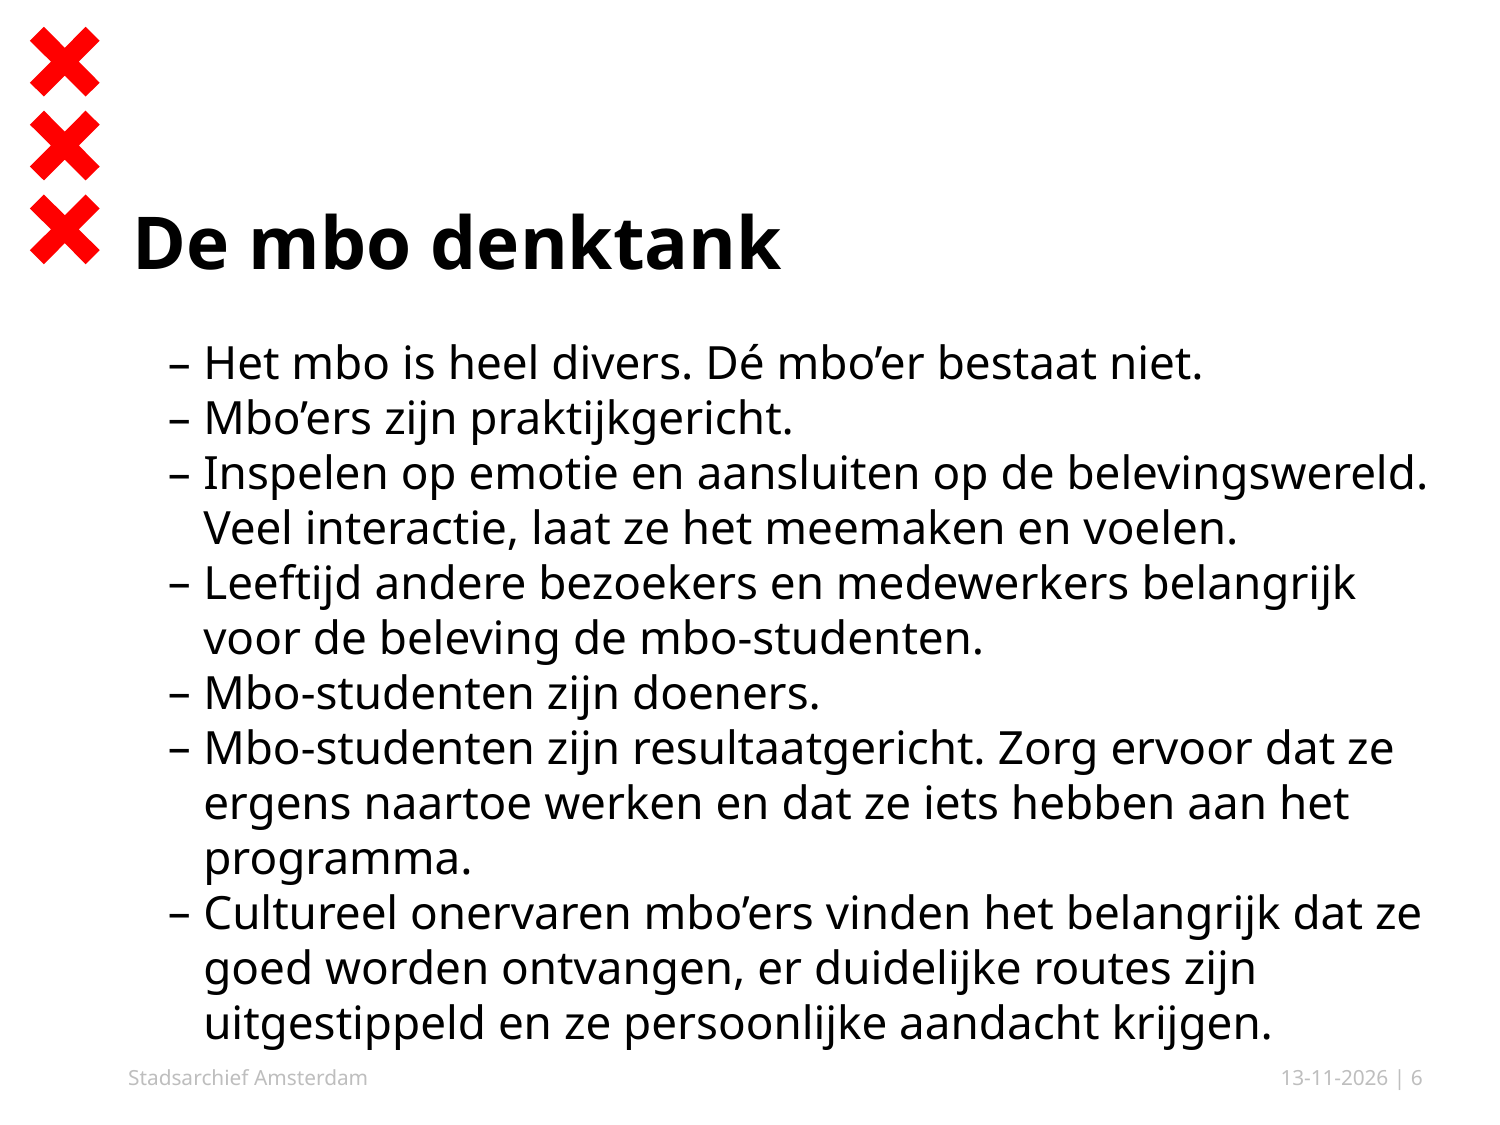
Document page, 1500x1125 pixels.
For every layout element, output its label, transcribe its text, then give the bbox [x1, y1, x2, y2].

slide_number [1264, 1064, 1389, 1094]
slide_number | 6 [1393, 1064, 1442, 1094]
title De mbo denktank [132, 196, 1447, 333]
footer Stadsarchief Amsterdam [128, 1064, 1144, 1094]
list Het mbo is heel divers. Dé mbo’er bestaat niet. Mbo’ers zijn praktijkgericht. Inspelen op emotie en aansluiten op de belevingswereld. Veel interactie, laat ze het meemaken en voelen. Leeftijd andere bezoekers en medewerkers belangrijk voor de beleving de mbo-studenten. Mbo-studenten zijn doeners. Mbo-studenten zijn resultaatgericht. Zorg ervoor dat ze ergens naartoe werken en dat ze iets hebben aan het programma. Cultureel onervaren mbo’ers vinden het belangrijk dat ze goed worden ontvangen, er duidelijke routes zijn uitgestippeld en ze persoonlijke aandacht krijgen. [132, 333, 1447, 792]
